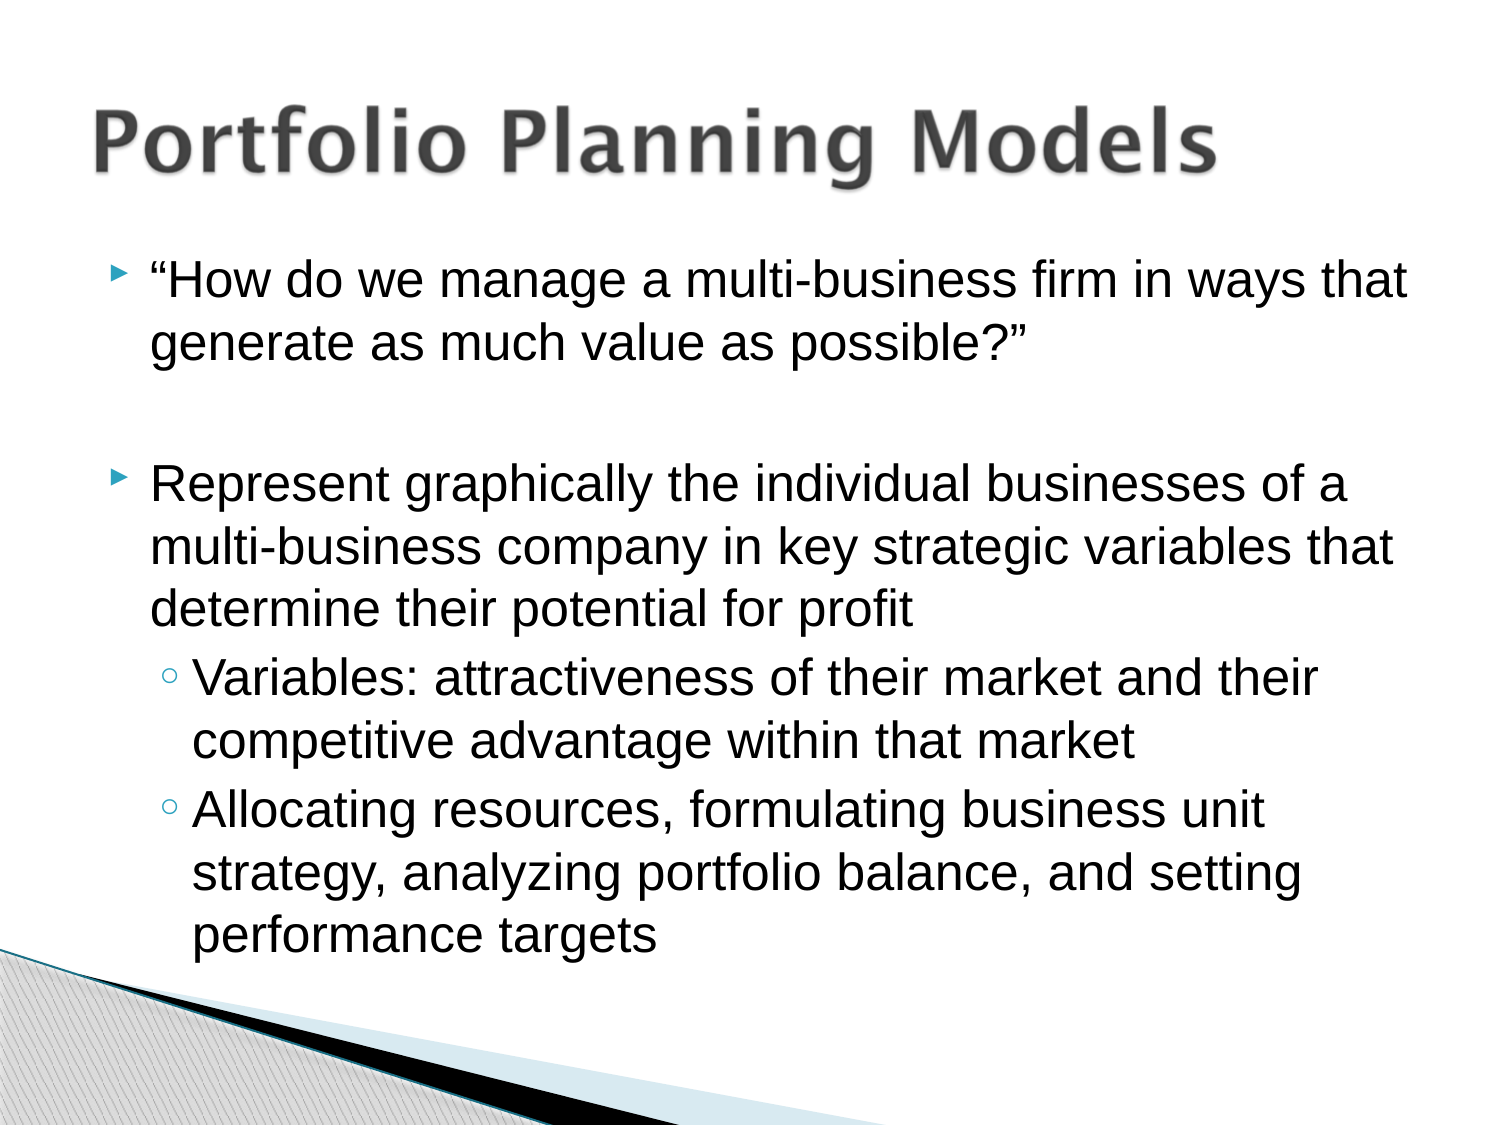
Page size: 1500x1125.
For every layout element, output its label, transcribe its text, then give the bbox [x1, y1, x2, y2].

list “How do we manage a multi-business firm in ways that generate as much value as possible?” Represent graphically the individual businesses of a multi-business company in key strategic variables that determine their potential for profit Variables: attractiveness of their market and their competitive advantage within that market Allocating resources, formulating business unit strategy, analyzing portfolio balance, and setting performance targets [74, 244, 1426, 924]
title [73, 43, 1427, 235]
